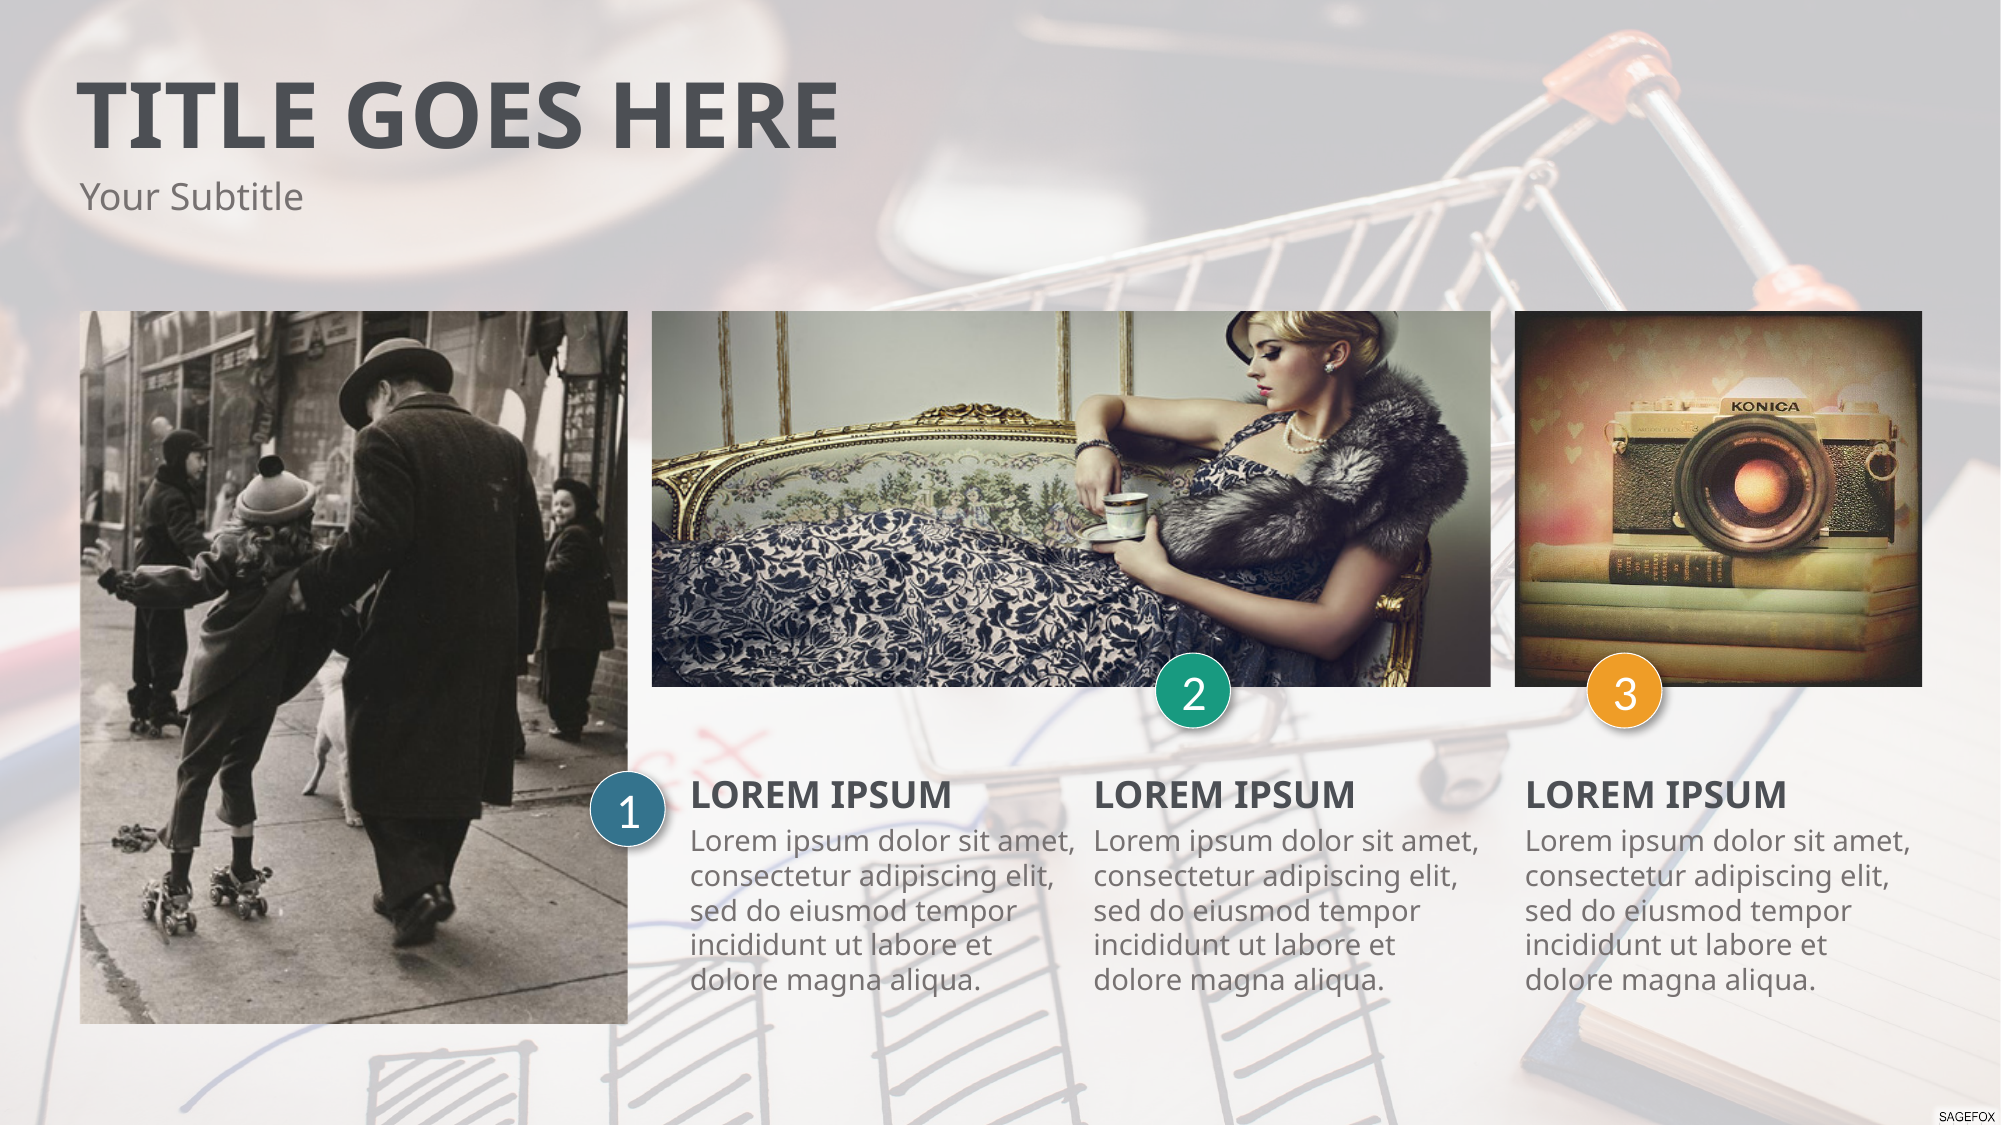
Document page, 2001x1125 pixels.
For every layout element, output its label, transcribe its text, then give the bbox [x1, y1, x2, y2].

text_box [651, 310, 1492, 688]
text_box 1 [589, 770, 667, 848]
text_box LOREM IPSUM Lorem ipsum dolor sit amet, consectetur adipiscing elit, sed do eiusmod tempor incididunt ut labore et dolore magna aliqua. [679, 766, 1083, 1002]
picture [1936, 1111, 1997, 1125]
text_box [1514, 310, 1923, 688]
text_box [60, 49, 1020, 227]
text_box 3 [1585, 651, 1664, 730]
text_box LOREM IPSUM Lorem ipsum dolor sit amet, consectetur adipiscing elit, sed do eiusmod tempor incididunt ut labore et dolore magna aliqua. [1514, 766, 1923, 1002]
text_box [79, 310, 629, 1025]
text_box LOREM IPSUM Lorem ipsum dolor sit amet, consectetur adipiscing elit, sed do eiusmod tempor incididunt ut labore et dolore magna aliqua. [1083, 766, 1491, 1002]
text_box 2 [1154, 651, 1232, 730]
